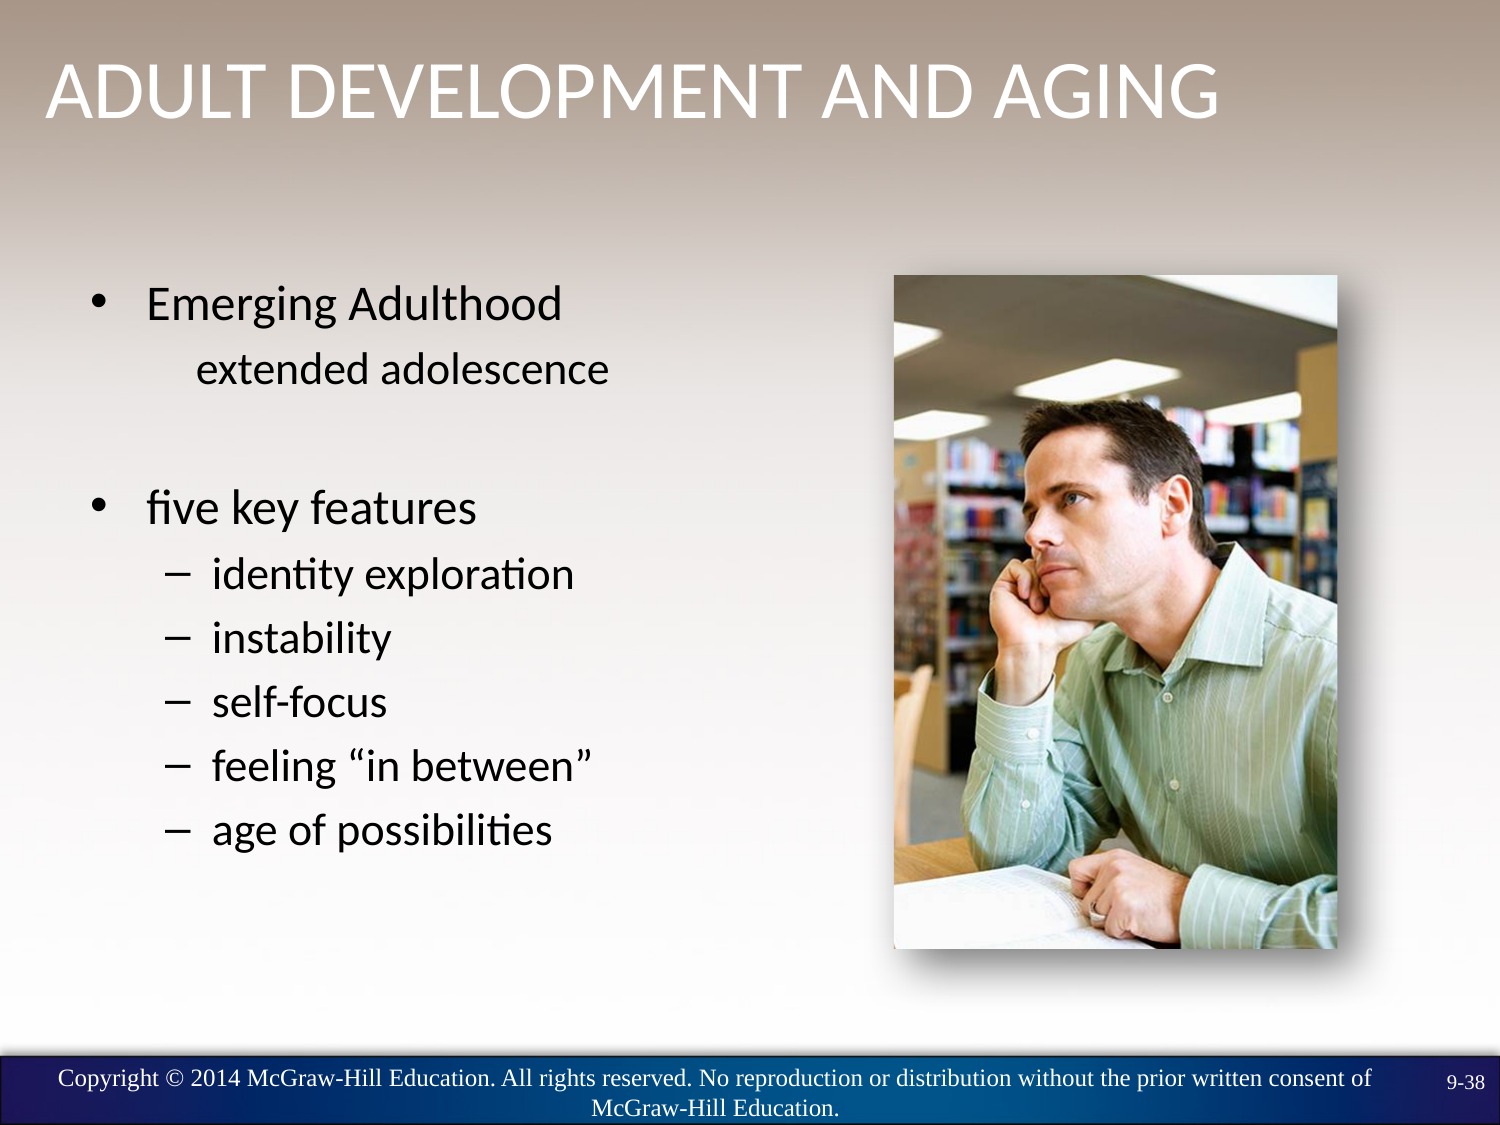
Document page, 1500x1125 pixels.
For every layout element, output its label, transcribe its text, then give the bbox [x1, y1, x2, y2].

text_box 9-38 [1397, 1061, 1500, 1125]
list Emerging Adulthood extended adolescence five key features identity exploration instability self-focus feeling “in between” age of possibilities [75, 262, 1425, 1005]
picture [0, 0, 1500, 1125]
title Adult Development and Aging [30, 0, 1425, 171]
text_box Copyright © 2014 McGraw-Hill Education. All rights reserved. No reproduction or distribution without the prior written consent of McGraw-Hill Education. [19, 1053, 1412, 1125]
